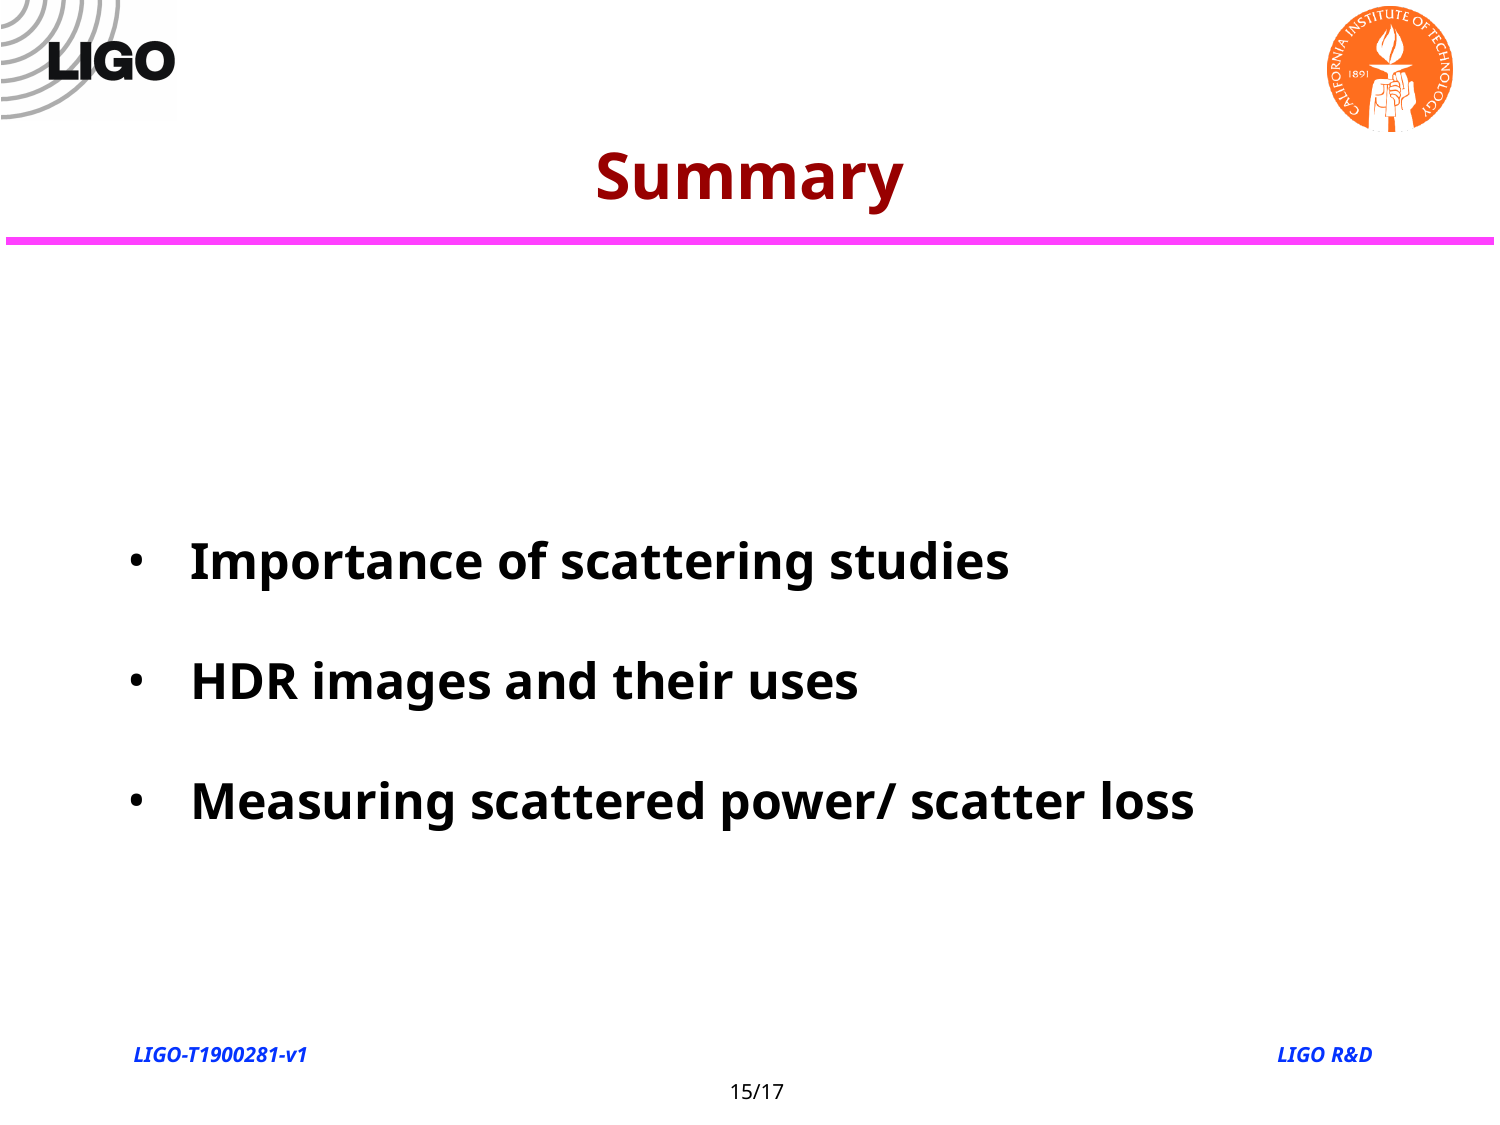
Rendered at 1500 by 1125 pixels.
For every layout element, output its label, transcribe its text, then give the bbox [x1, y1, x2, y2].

slide_number ‹#›/17 [696, 1073, 818, 1111]
list Importance of scattering studies HDR images and their uses Measuring scattered power/ scatter loss [109, 298, 1391, 1000]
title Summary [109, 46, 1391, 224]
picture [1327, 6, 1453, 132]
picture [1, 0, 177, 121]
text_box LIGO-T1900281-v1 [110, 1034, 331, 1074]
text_box LIGO R&D [1261, 1034, 1389, 1074]
